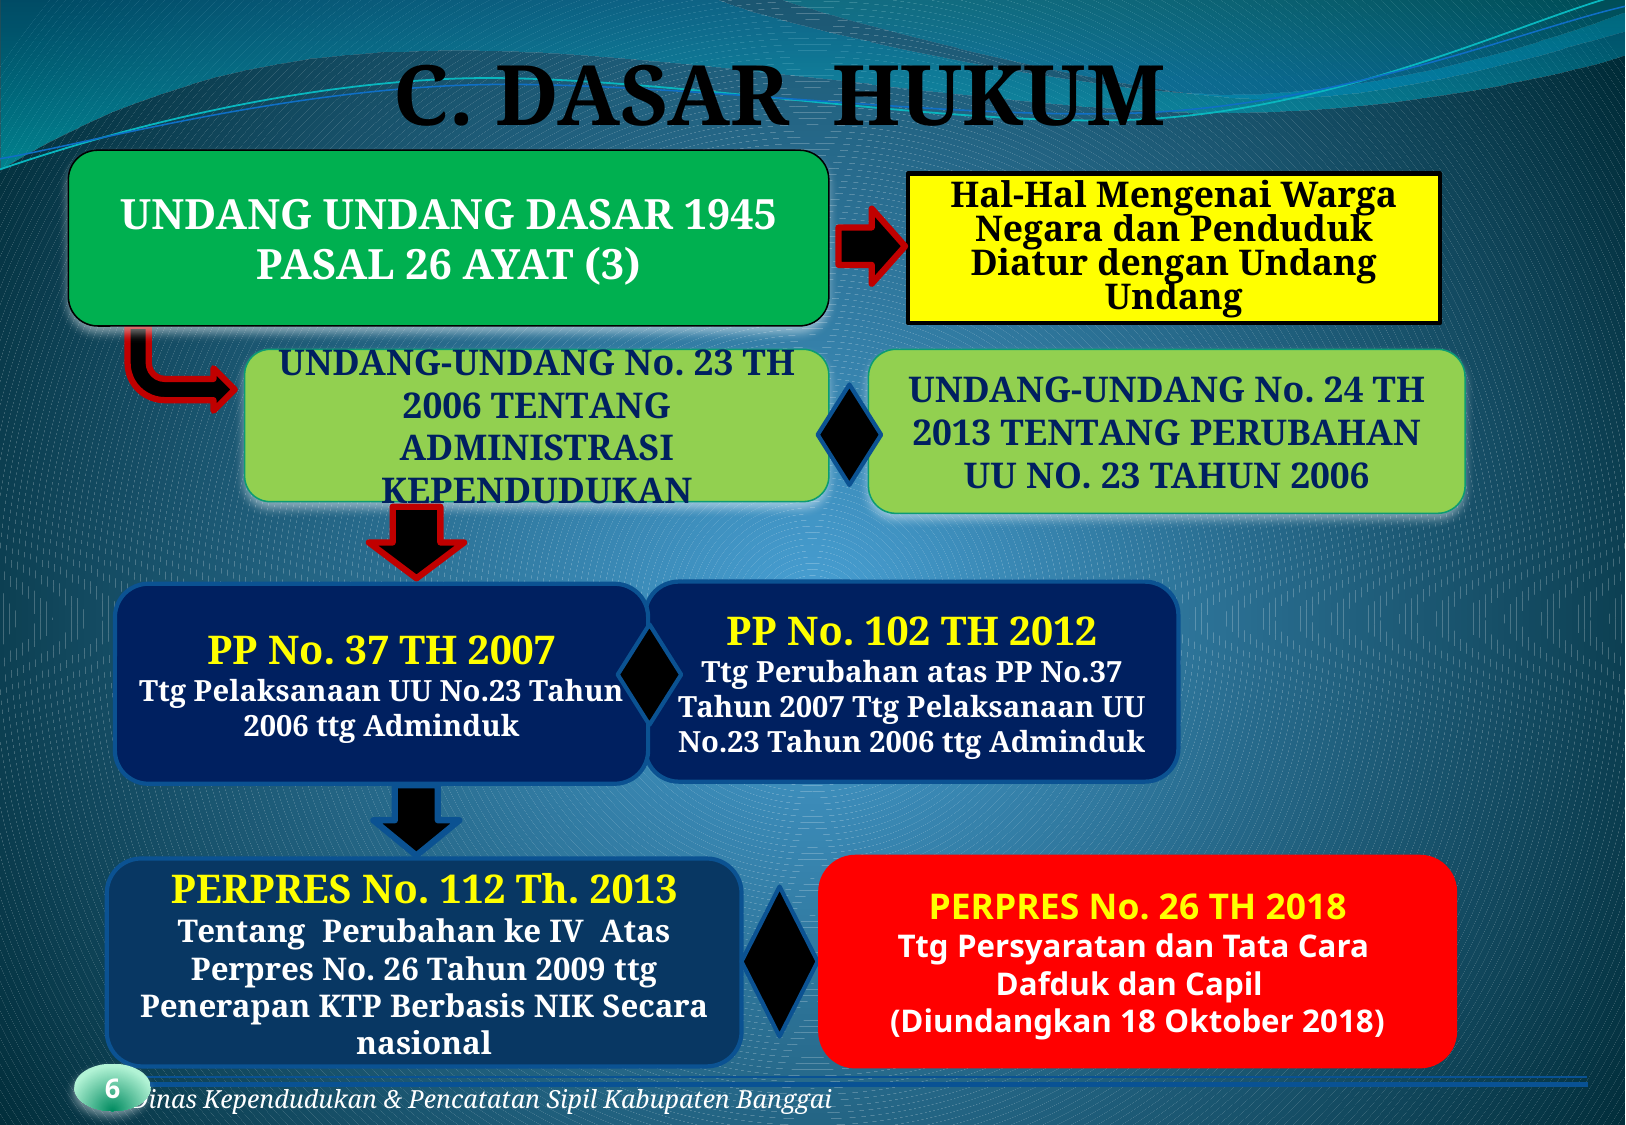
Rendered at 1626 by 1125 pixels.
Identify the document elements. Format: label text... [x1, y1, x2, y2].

text_box [815, 382, 883, 488]
text_box [739, 884, 818, 1039]
text_box PERPRES No. 26 TH 2018 Ttg Persyaratan dan Tata Cara Dafduk dan Capil (Diundangkan 18 Oktober 2018) [818, 854, 1458, 1069]
text_box [371, 783, 462, 858]
text_box [615, 622, 683, 727]
text_box Dinas Kependudukan & Pencatatan Sipil Kabupaten Banggai [133, 1095, 847, 1121]
text_box 6 [74, 1063, 149, 1112]
table_header NO [149, 1078, 847, 1082]
text_box [836, 206, 907, 286]
text_box PERPRES No. 112 Th. 2013 Tentang Perubahan ke IV Atas Perpres No. 26 Tahun 2009 ttg Penerapan KTP Berbasis NIK Secara nasional [104, 856, 744, 1069]
text_box UNDANG-UNDANG No. 23 TH 2006 TENTANG ADMINISTRASI KEPENDUDUKAN [243, 348, 830, 503]
text_box PP No. 37 TH 2007 Ttg Pelaksanaan UU No.23 Tahun 2006 ttg Adminduk [112, 581, 651, 786]
text_box Hal-Hal Mengenai Warga Negara dan Penduduk Diatur dengan Undang Undang [906, 171, 1442, 325]
table_cell 390 [117, 1104, 141, 1114]
text_box UNDANG-UNDANG No. 24 TH 2013 TENTANG PERUBAHAN UU NO. 23 TAHUN 2006 [867, 348, 1466, 515]
text_box C. DASAR HUKUM [0, 35, 1593, 141]
table_header [126, 1079, 151, 1083]
text_box [366, 504, 467, 581]
text_box [125, 340, 237, 413]
text_box UNDANG UNDANG DASAR 1945 PASAL 26 AYAT (3) [67, 149, 830, 327]
table_header NO [120, 1087, 847, 1121]
text_box PP No. 102 TH 2012 Ttg Perubahan atas PP No.37 Tahun 2007 Ttg Pelaksanaan UU No.23 Tahun 2006 ttg Adminduk [646, 579, 1181, 784]
table_header [125, 1085, 151, 1094]
